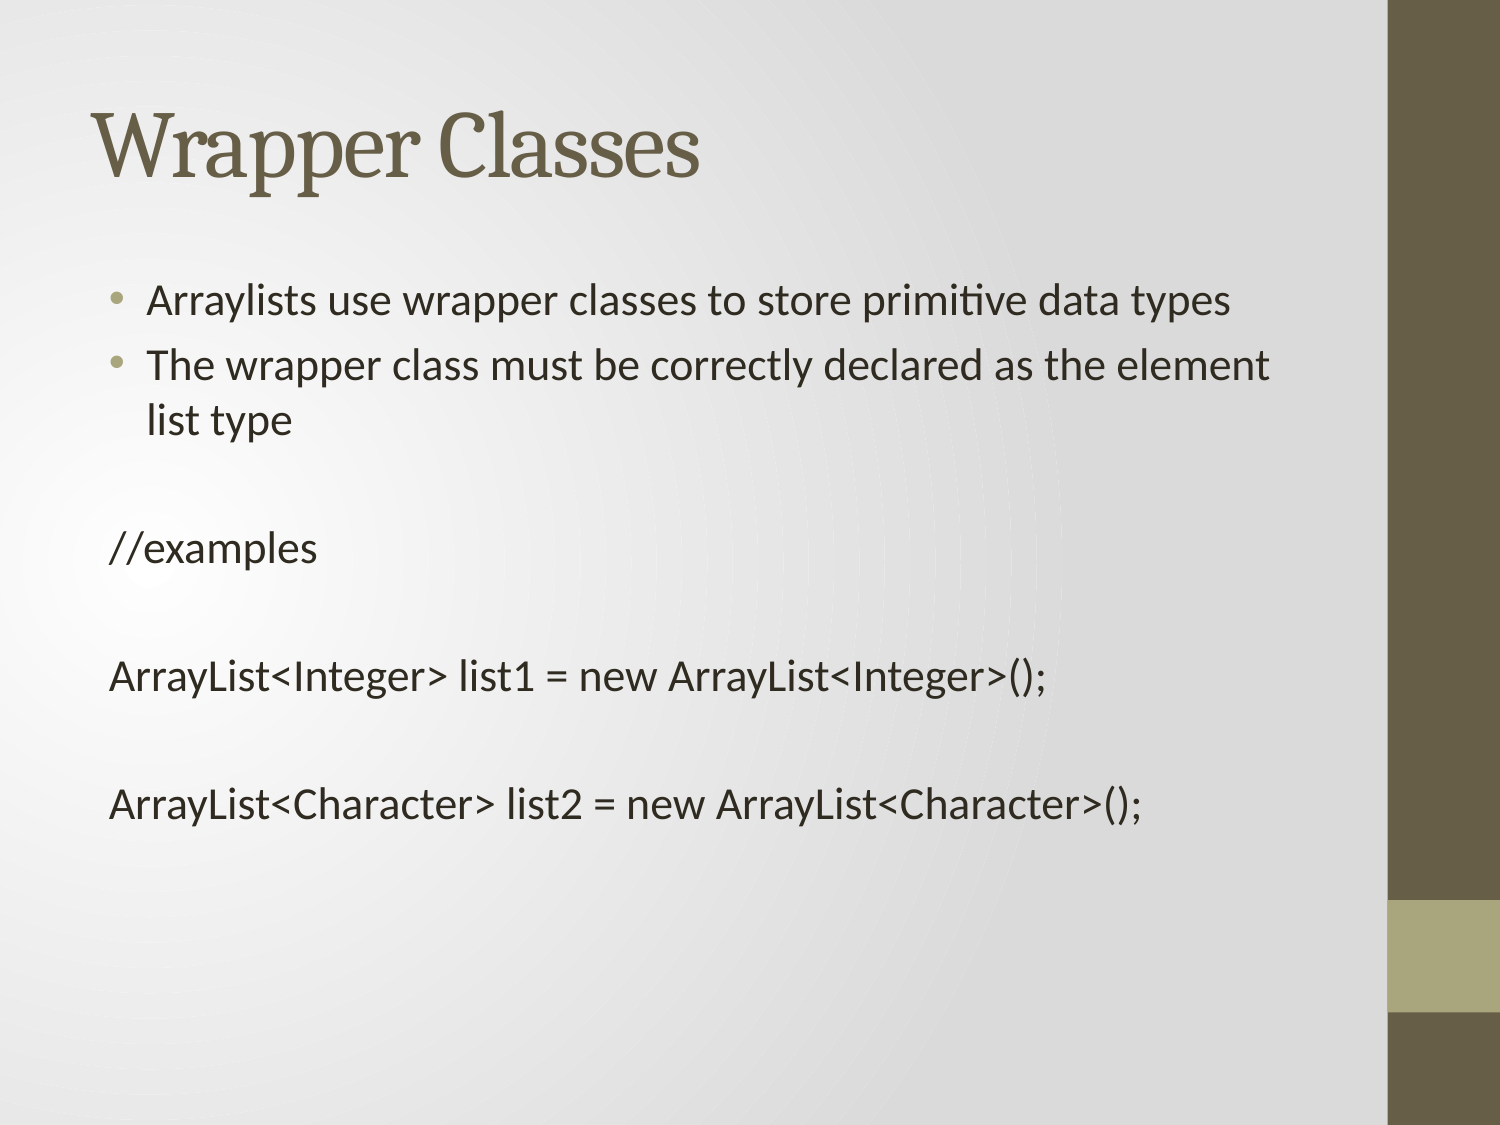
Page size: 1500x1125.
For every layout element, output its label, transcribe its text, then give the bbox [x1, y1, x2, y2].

list Arraylists use wrapper classes to store primitive data types The wrapper class must be correctly declared as the element list type //examples ArrayList<Integer> list1 = new ArrayList<Integer>(); ArrayList<Character> list2 = new ArrayList<Character>(); [75, 262, 1325, 1050]
title Wrapper Classes [75, 45, 1325, 233]
